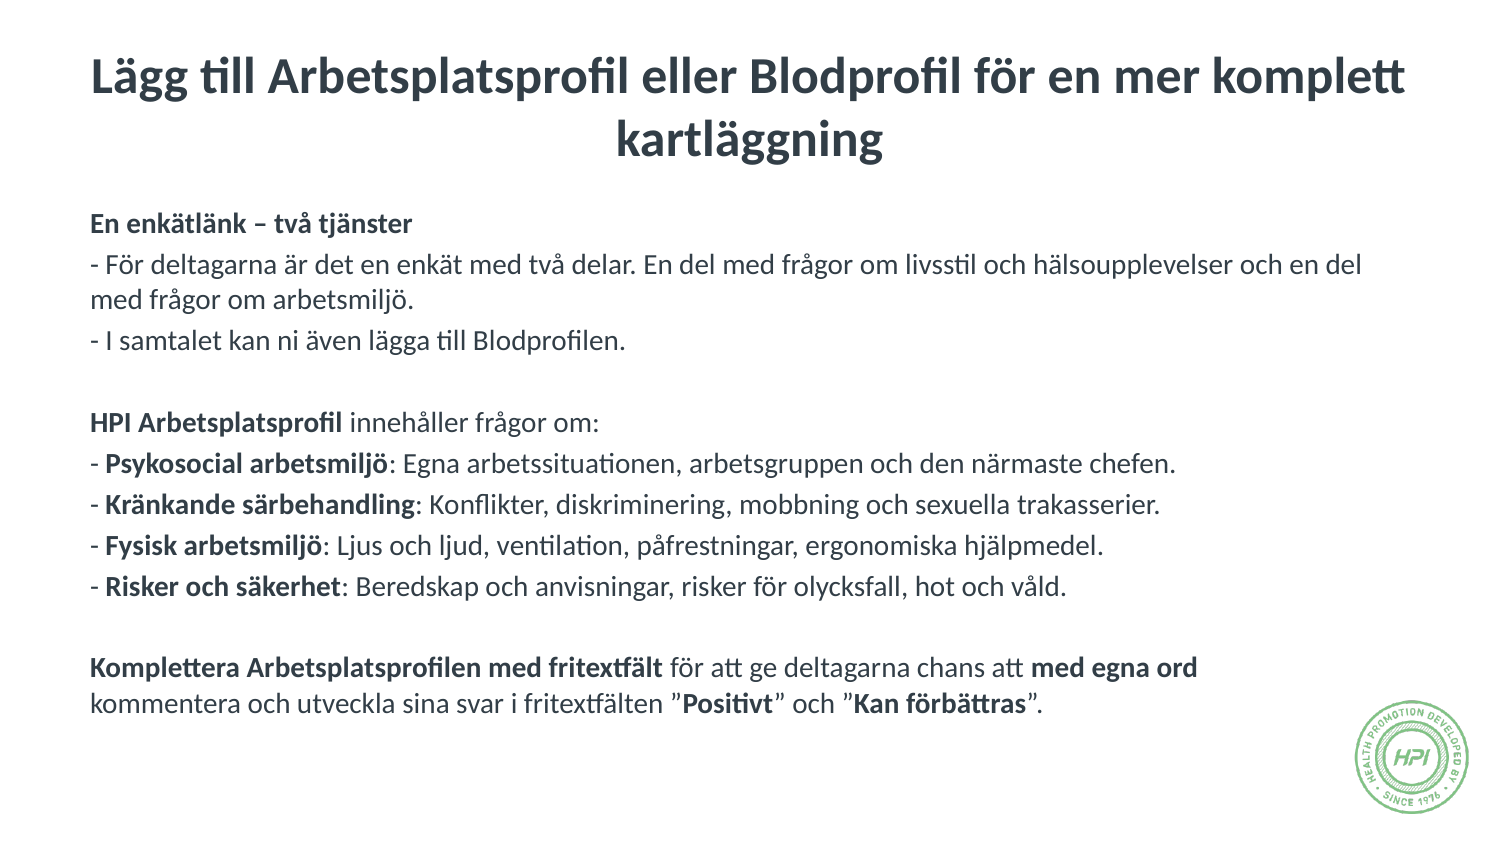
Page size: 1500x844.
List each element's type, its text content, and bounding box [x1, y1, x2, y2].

title Lägg till Arbetsplatsprofil eller Blodprofil för en mer komplett kartläggning [75, 33, 1425, 175]
list En enkätlänk – två tjänster - För deltagarna är det en enkät med två delar. En del med frågor om livsstil och hälsoupplevelser och en del med frågor om arbetsmiljö. - I samtalet kan ni även lägga till Blodprofilen. HPI Arbetsplatsprofil innehåller frågor om: - Psykosocial arbetsmiljö: Egna arbetssituationen, arbetsgruppen och den närmaste chefen. - Kränkande särbehandling: Konflikter, diskriminering, mobbning och sexuella trakasserier. - Fysisk arbetsmiljö: Ljus och ljud, ventilation, påfrestningar, ergonomiska hjälpmedel. - Risker och säkerhet: Beredskap och anvisningar, risker för olycksfall, hot och våld. Komplettera Arbetsplatsprofilen med fritextfält för att ge deltagarna chans att med egna ord kommentera och utveckla sina svar i fritextfälten ”Positivt” och ”Kan förbättras”. [75, 196, 1425, 754]
